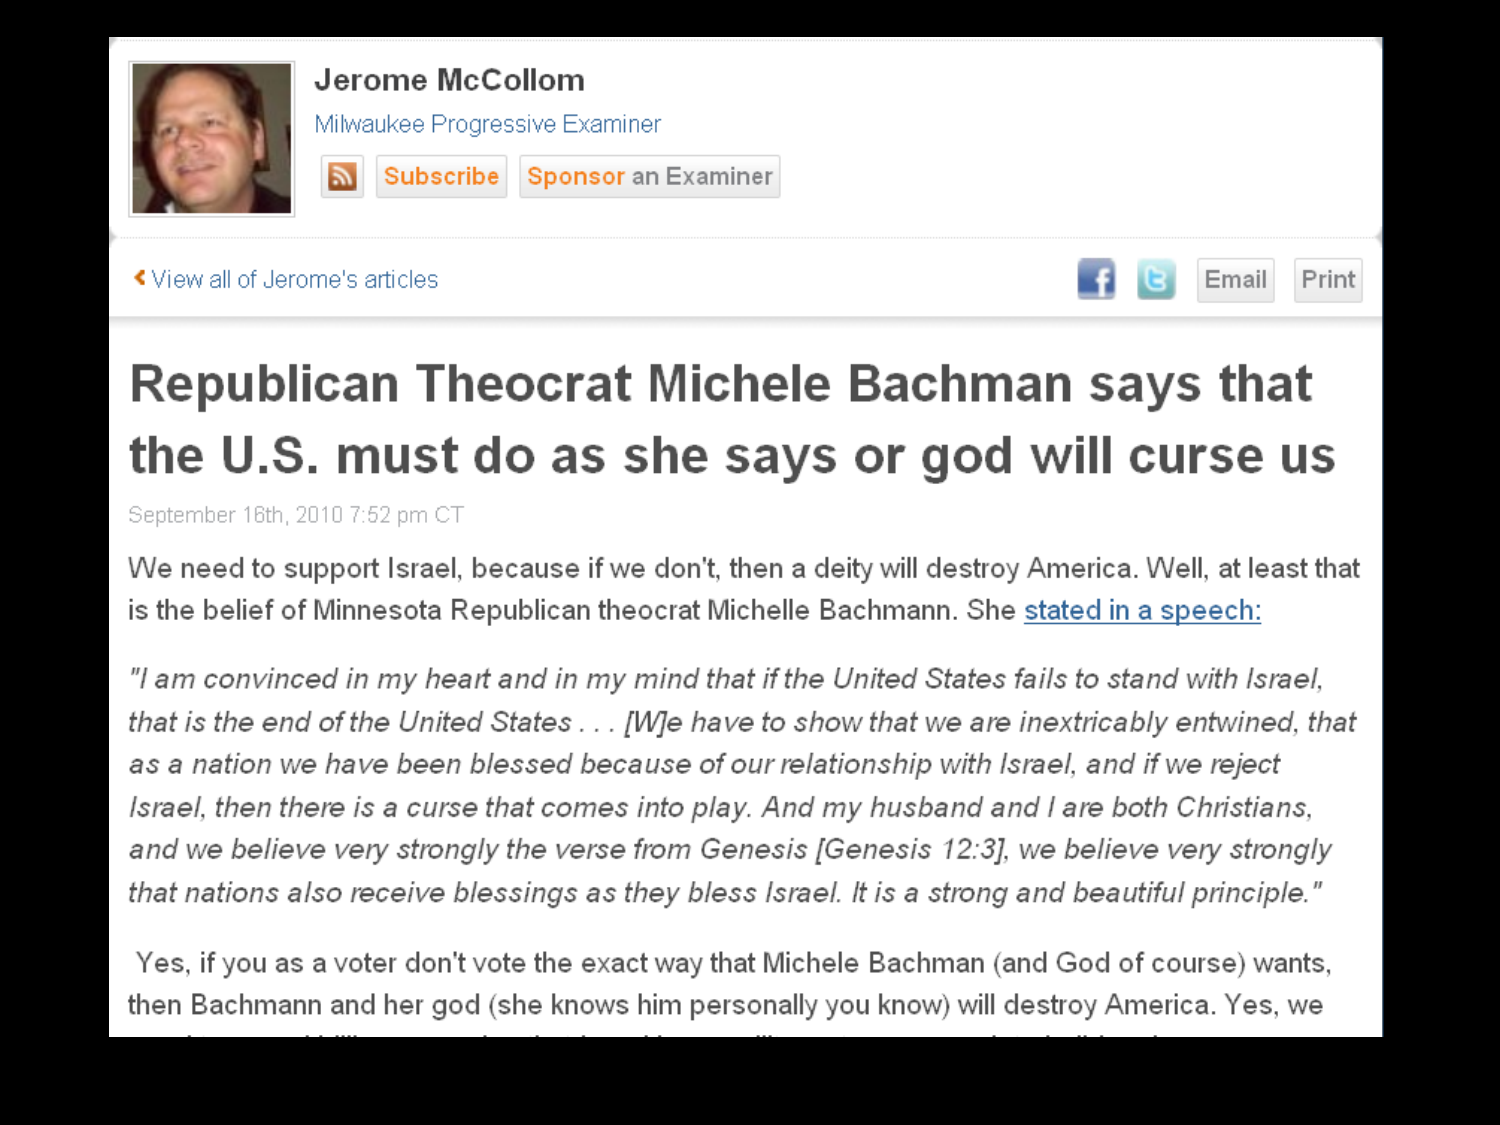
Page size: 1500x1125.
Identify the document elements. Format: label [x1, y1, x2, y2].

picture [108, 37, 1385, 1037]
